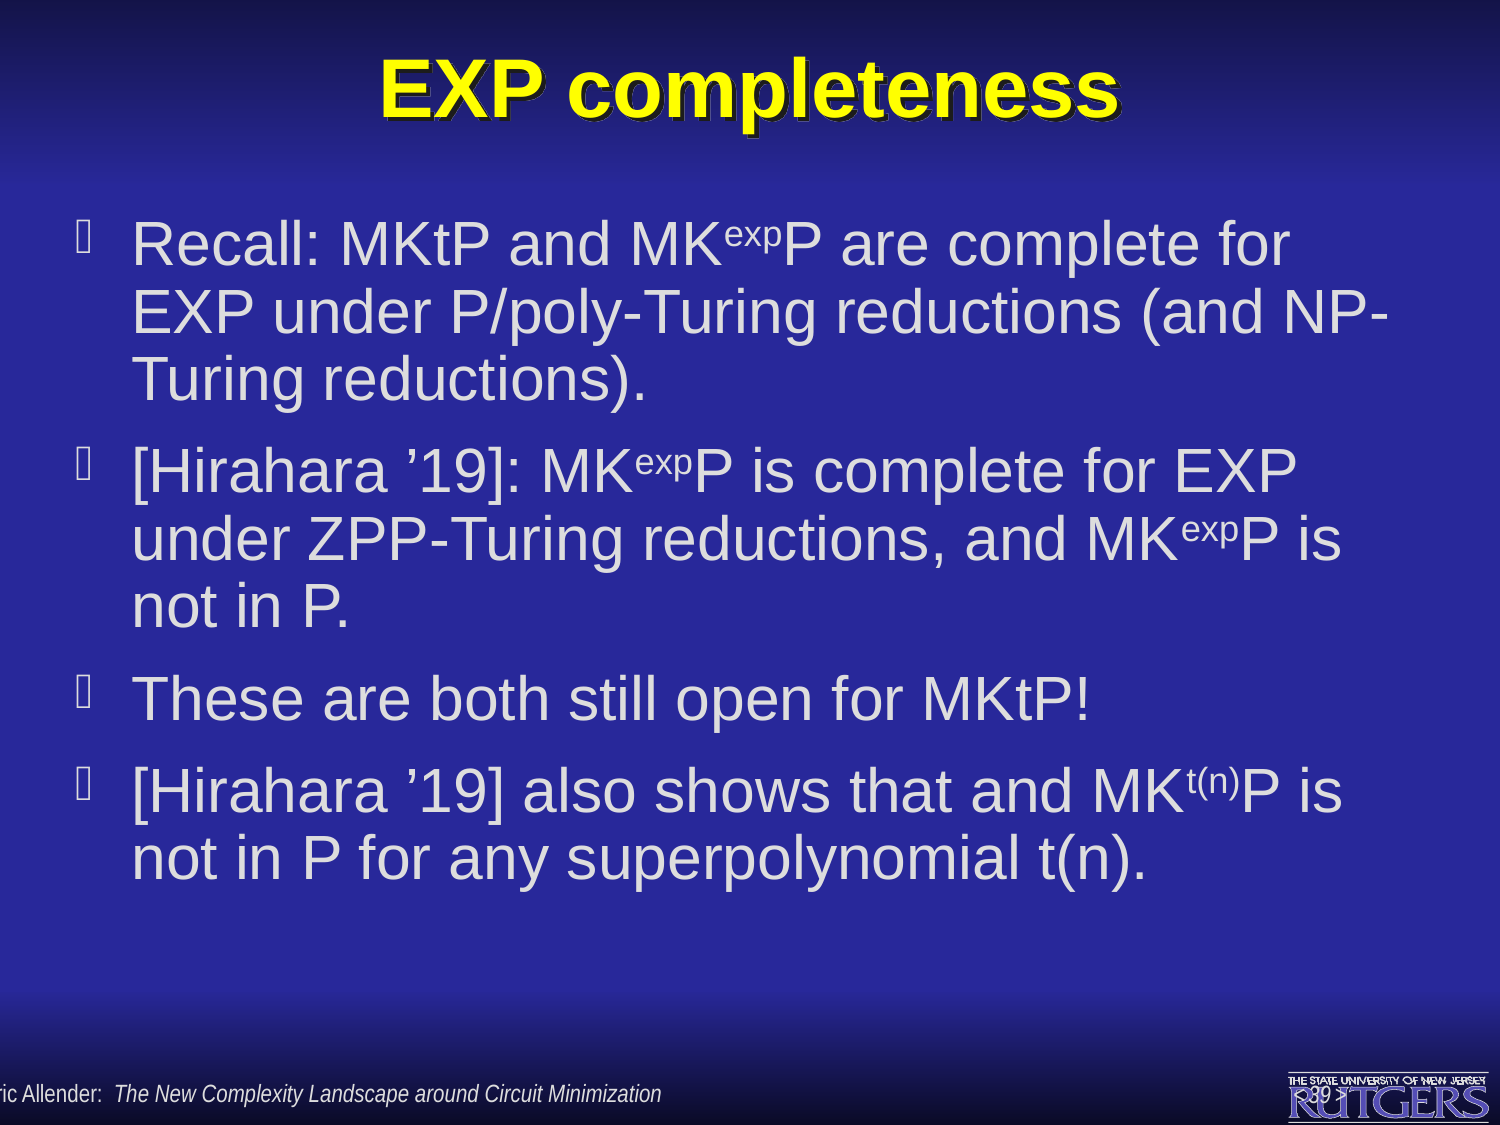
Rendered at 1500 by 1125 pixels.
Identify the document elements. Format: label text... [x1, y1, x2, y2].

list Recall: MKtP and MKexpP are complete for EXP under P/poly-Turing reductions (and NP-Turing reductions). [Hirahara ’19]: MKexpP is complete for EXP under ZPP-Turing reductions, and MKexpP is not in P. These are both still open for MKtP! [Hirahara ’19] also shows that and MKt(n)P is not in P for any superpolynomial t(n). [75, 211, 1425, 1125]
title EXP completeness [75, 22, 1425, 162]
